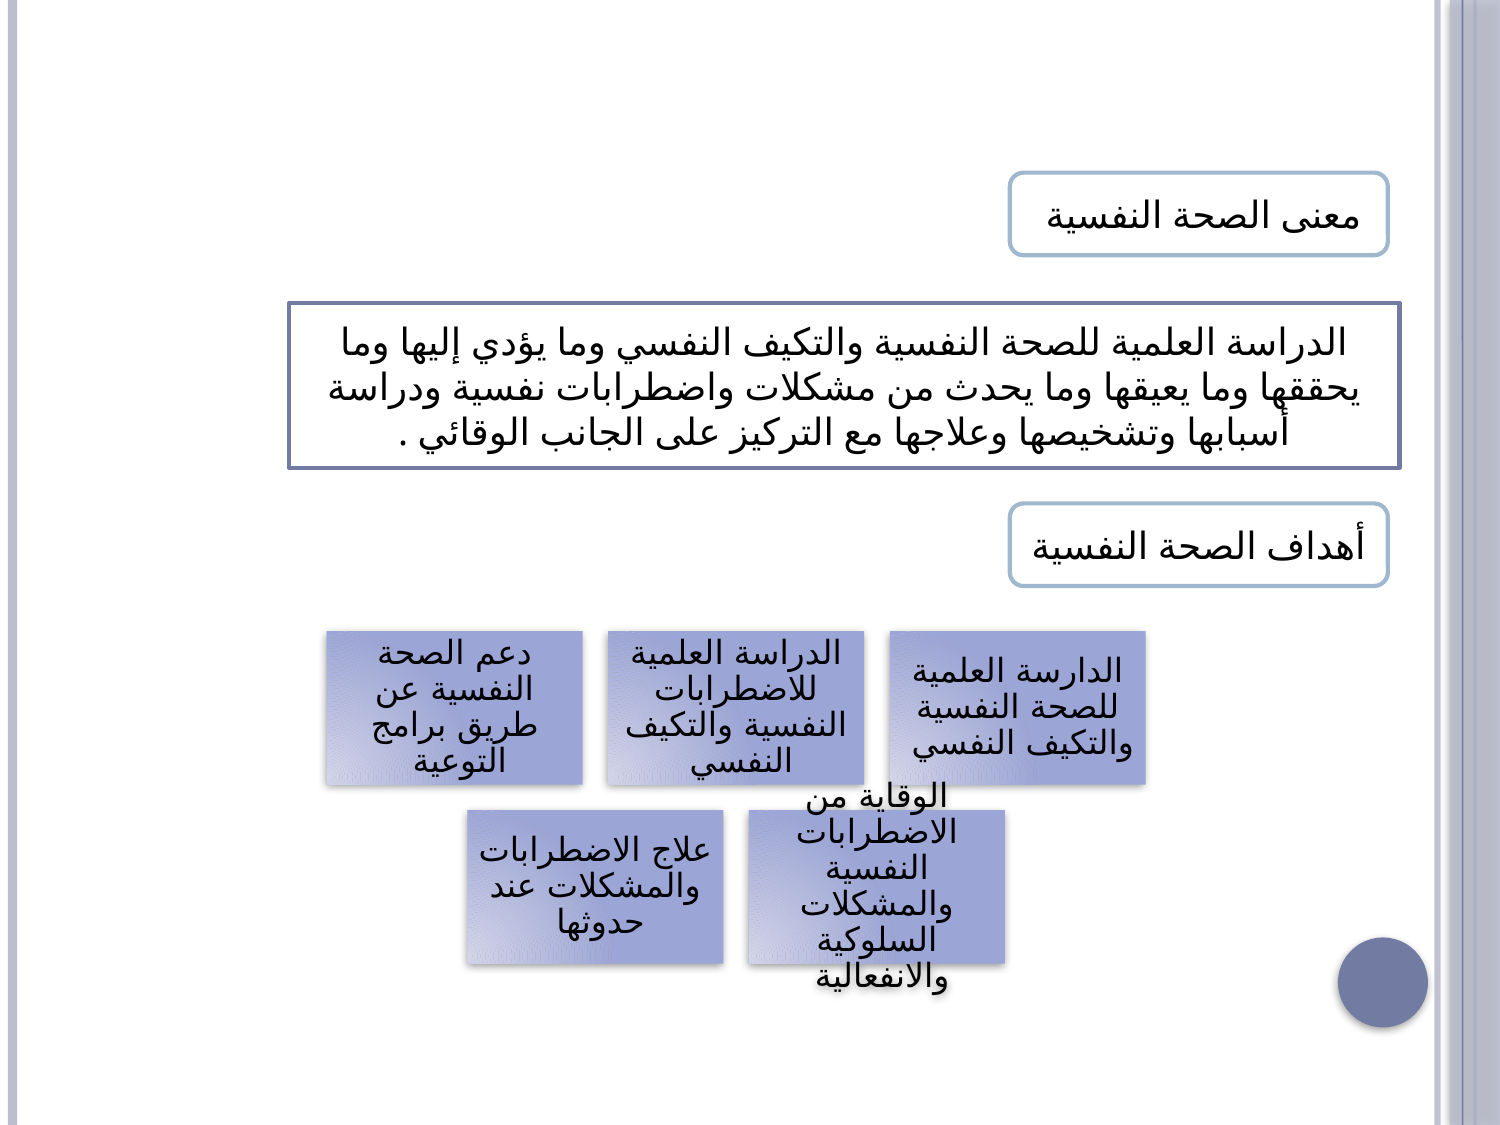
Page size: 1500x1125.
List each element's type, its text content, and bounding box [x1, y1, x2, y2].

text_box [249, 630, 1223, 965]
text_box معنى الصحة النفسية [1007, 170, 1390, 258]
text_box أهداف الصحة النفسية [1007, 501, 1390, 589]
text_box الدراسة العلمية للصحة النفسية والتكيف النفسي وما يؤدي إليها وما يحققها وما يعيقها وما يحدث من مشكلات واضطرابات نفسية ودراسة أسبابها وتشخيصها وعلاجها مع التركيز على الجانب الوقائي . [287, 301, 1402, 470]
